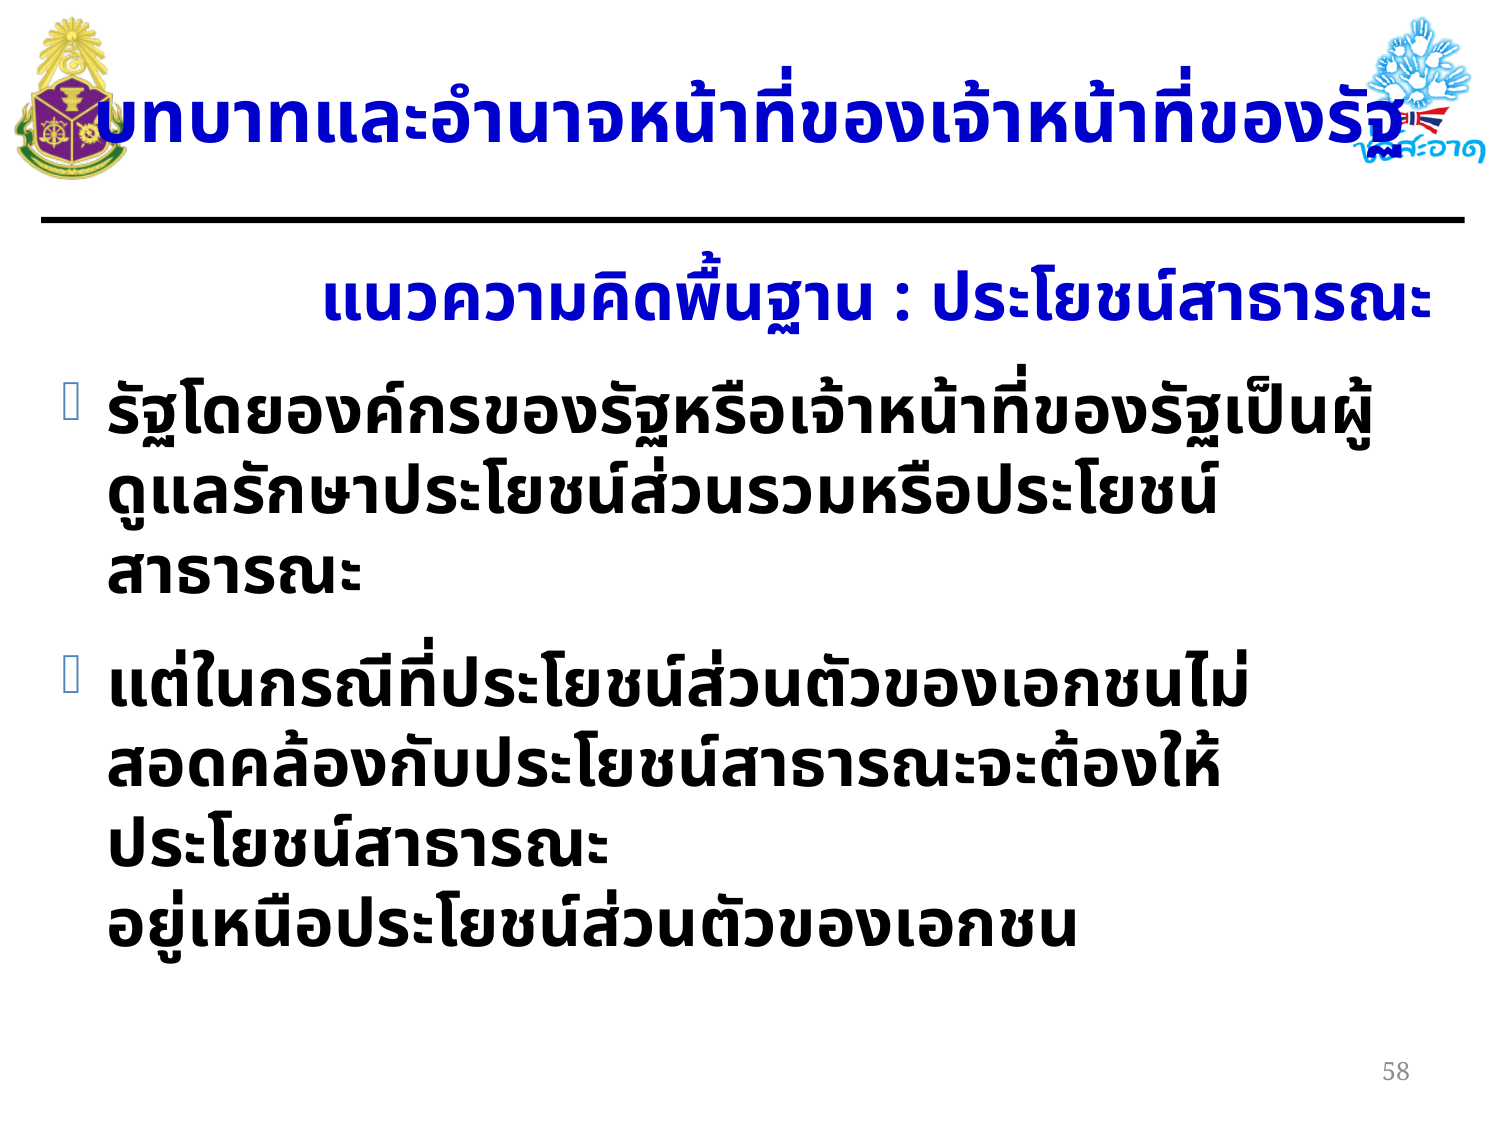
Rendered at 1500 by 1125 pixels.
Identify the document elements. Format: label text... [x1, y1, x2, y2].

picture [13, 13, 131, 180]
slide_number 58 [1074, 1042, 1425, 1103]
picture [1348, 13, 1490, 166]
text_box บทบาทและอำนาจหน้าที่ของเจ้าหน้าที่ของรัฐ [74, 19, 1425, 207]
text_box แนวความคิดพื้นฐาน : ประโยชน์สาธารณะ รัฐโดยองค์กรของรัฐหรือเจ้าหน้าที่ของรัฐเป็นผู้ดูแลรักษาประโยชน์ส่วนรวมหรือประโยชน์สาธารณะ แต่ในกรณีที่ประโยชน์ส่วนตัวของเอกชนไม่สอดคล้องกับประโยชน์สาธารณะจะต้องให้ประโยชน์สาธารณะ อยู่เหนือประโยชน์ส่วนตัวของเอกชน [46, 246, 1454, 996]
